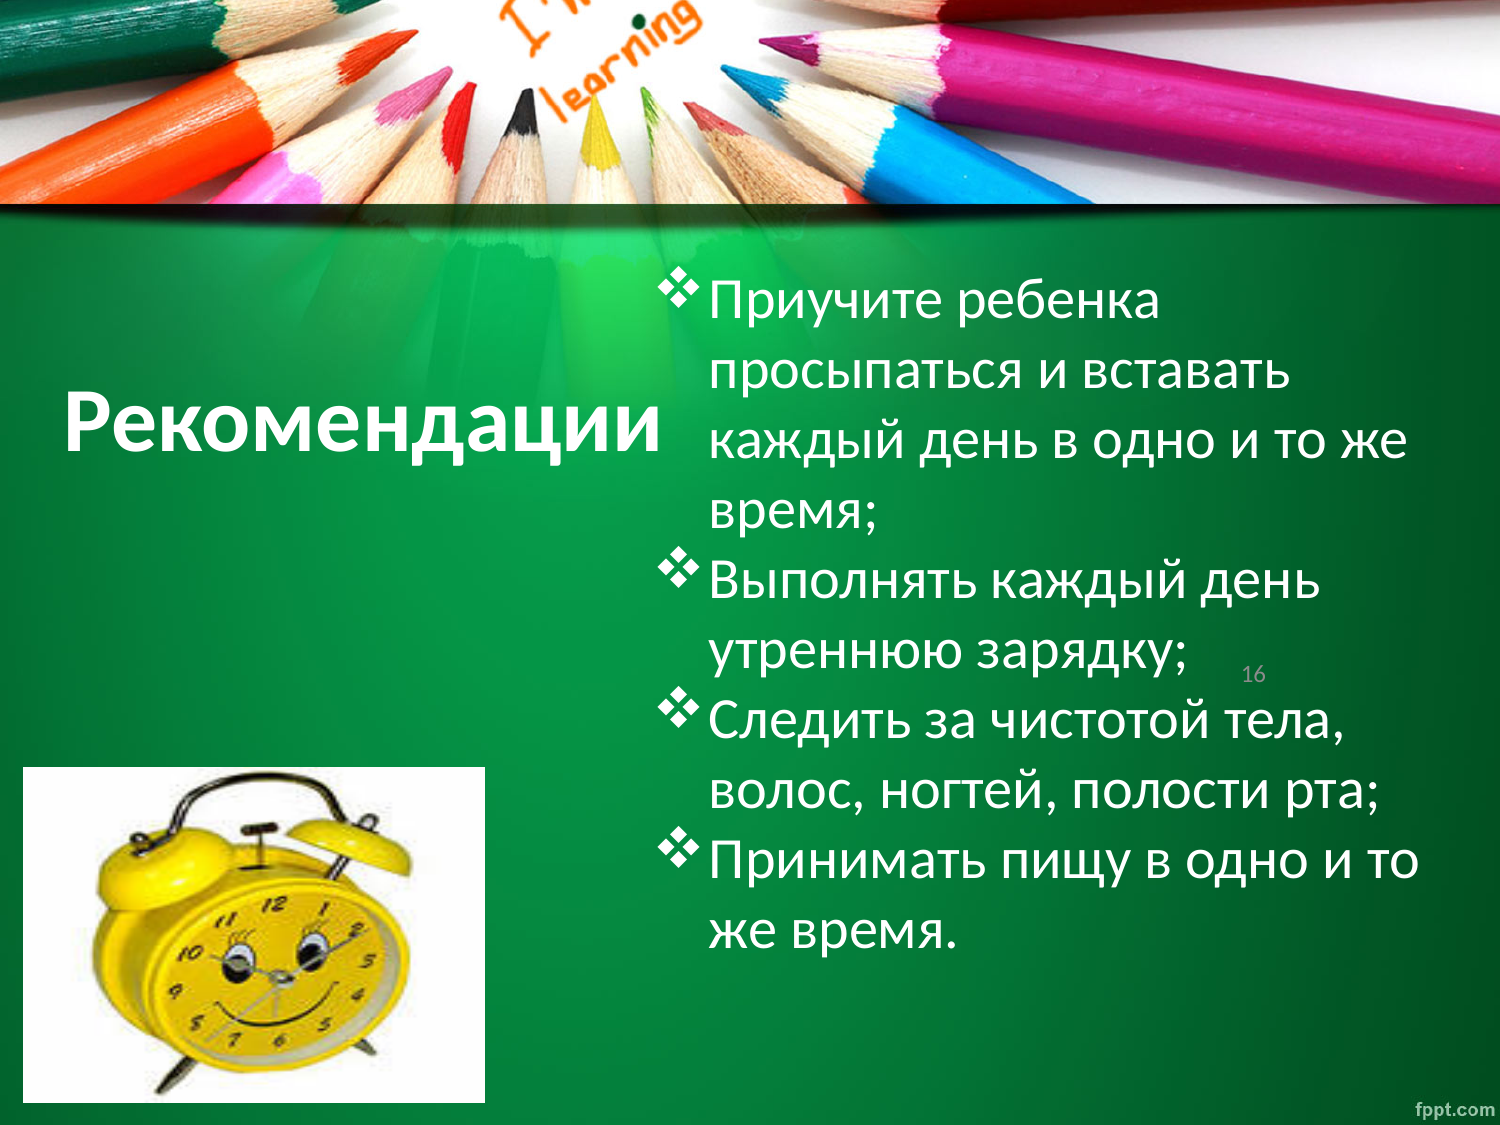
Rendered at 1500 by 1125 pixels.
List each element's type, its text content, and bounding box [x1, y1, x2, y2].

text_box Приучите ребенка просыпаться и вставать каждый день в одно и то же время; Выполнять каждый день утреннюю зарядку; Следить за чистотой тела, волос, ногтей, полости рта; Принимать пищу в одно и то же время. [637, 252, 1477, 1063]
text_box [75, 537, 569, 1005]
picture [0, 0, 1500, 1125]
text_box Рекомендации [48, 261, 637, 588]
text_box 16 [931, 642, 1282, 703]
